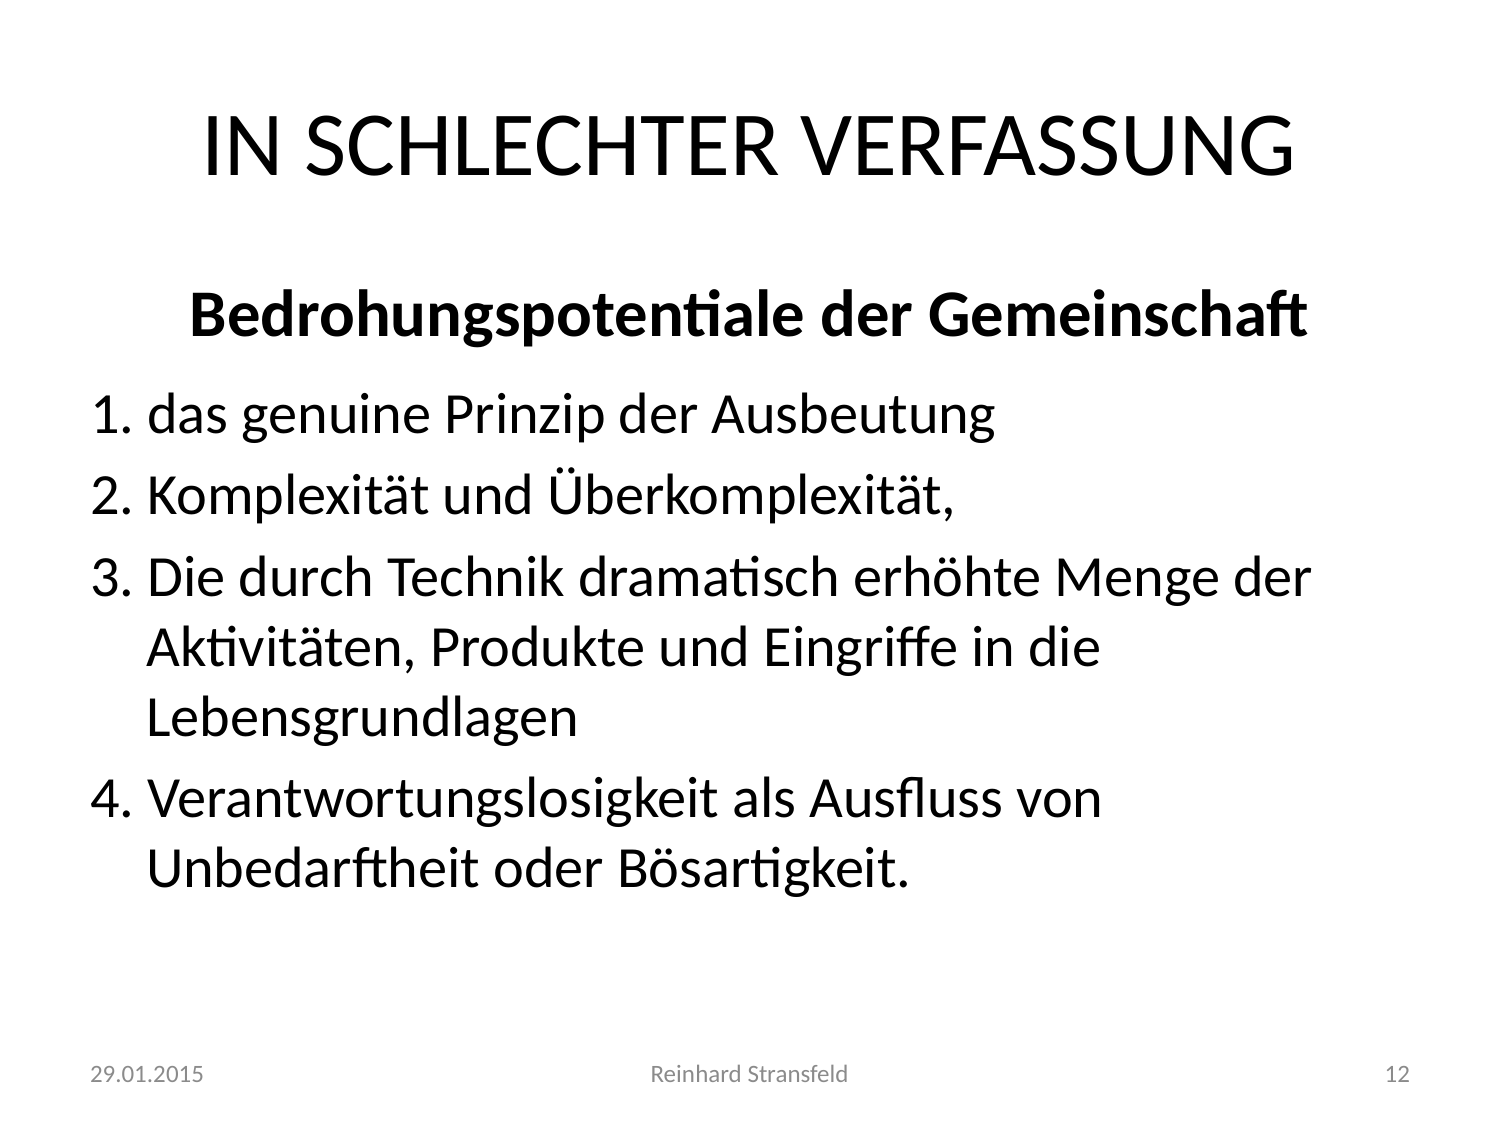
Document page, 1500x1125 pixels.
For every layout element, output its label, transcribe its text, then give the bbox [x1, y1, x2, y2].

slide_number 12 [1074, 1042, 1425, 1103]
title IN SCHLECHTER VERFASSUNG [75, 45, 1425, 233]
footer Reinhard Stransfeld [512, 1042, 988, 1103]
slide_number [75, 1042, 425, 1103]
list Bedrohungspotentiale der Gemeinschaft 1. das genuine Prinzip der Ausbeutung 2. Komplexität und Überkomplexität, 3. Die durch Technik dramatisch erhöhte Menge der Aktivitäten, Produkte und Eingriffe in die Lebensgrundlagen 4. Verantwortungslosigkeit als Ausfluss von Unbedarftheit oder Bösartigkeit. [75, 262, 1425, 1005]
